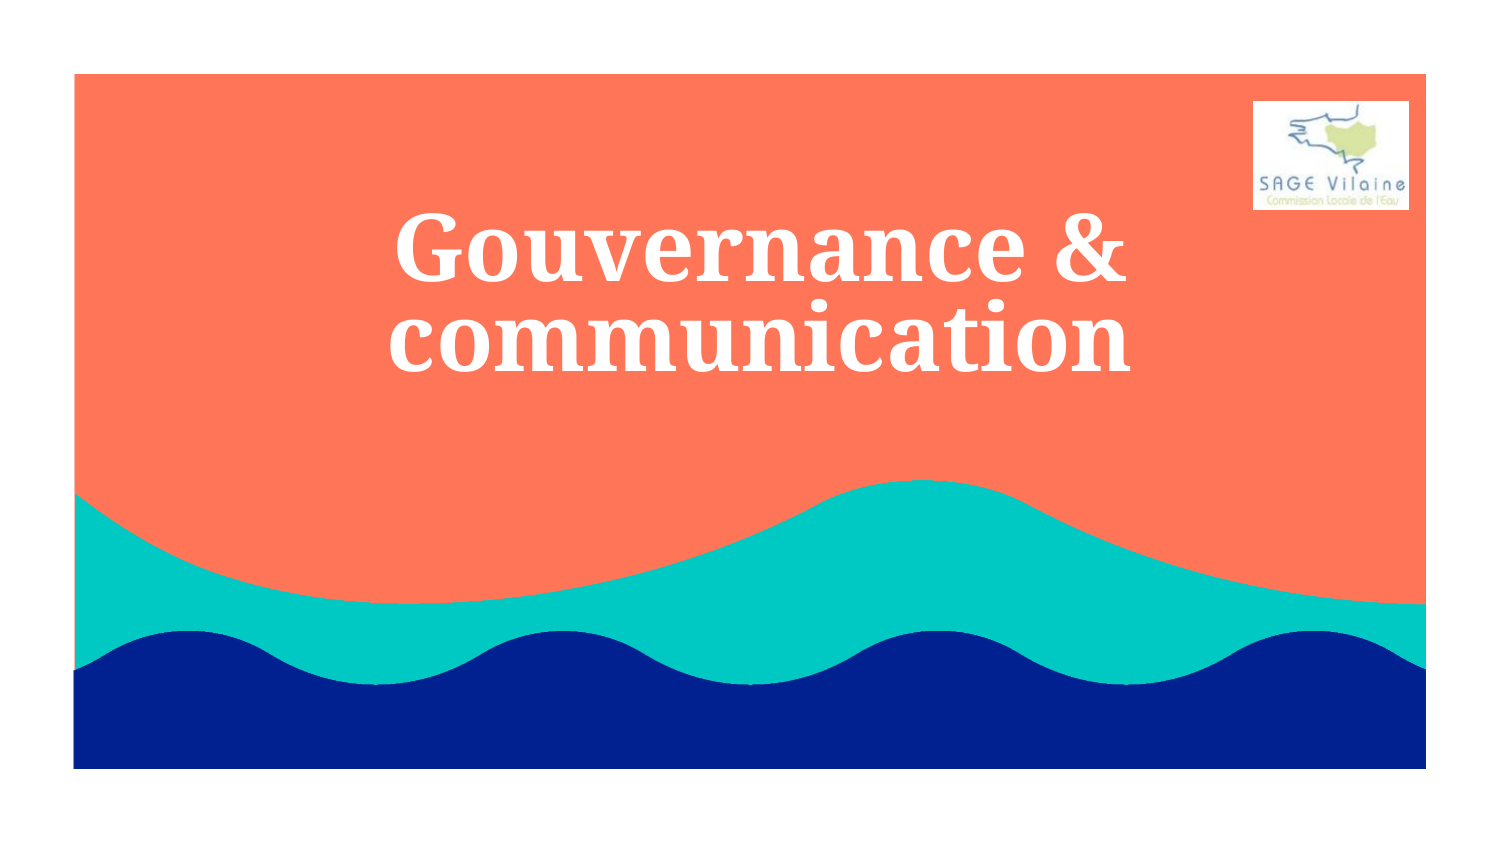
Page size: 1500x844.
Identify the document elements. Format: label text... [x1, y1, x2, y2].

title Gouvernance & communication [112, 209, 1409, 391]
picture [0, 0, 1500, 844]
